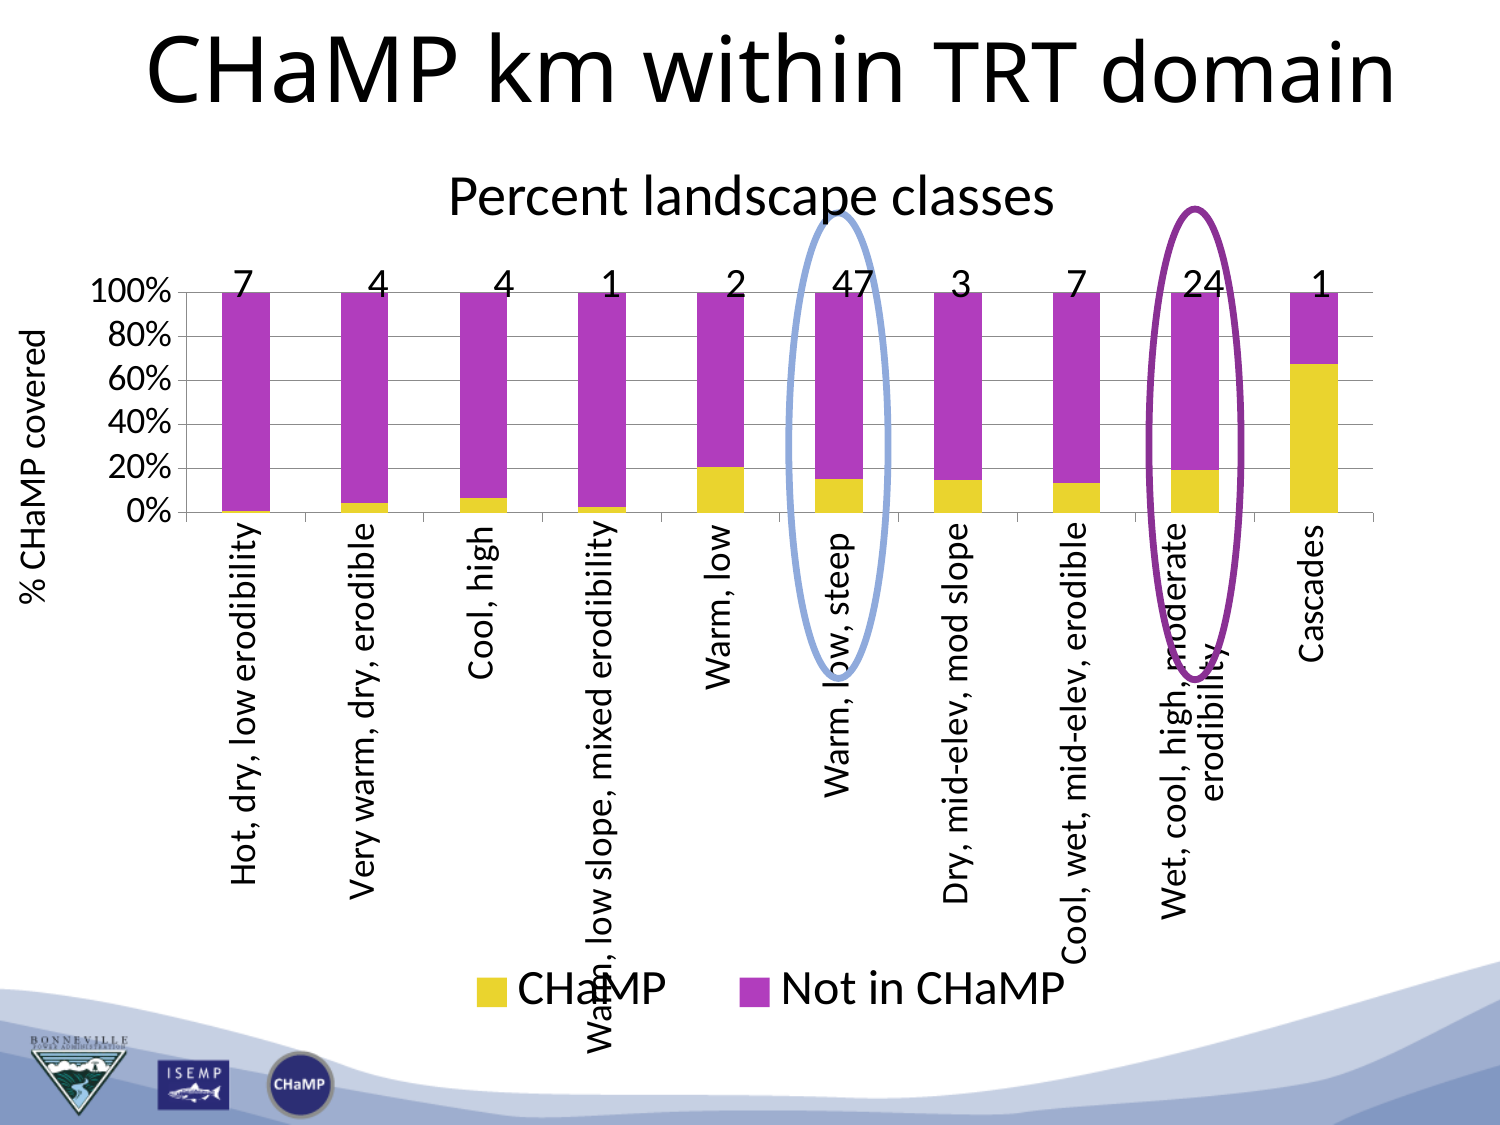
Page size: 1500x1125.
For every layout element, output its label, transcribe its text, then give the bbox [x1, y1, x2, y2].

picture [0, 0, 1500, 1125]
chart [62, 274, 1400, 1055]
text_box [215, 209, 1370, 269]
text_box % CHaMP covered [0, 256, 60, 621]
text_box Percent landscape classes [433, 149, 1149, 235]
text_box 7 4 4 1 2 47 3 7 24 1 [218, 247, 1358, 274]
title CHaMP km within TRT domain [96, 0, 1447, 146]
